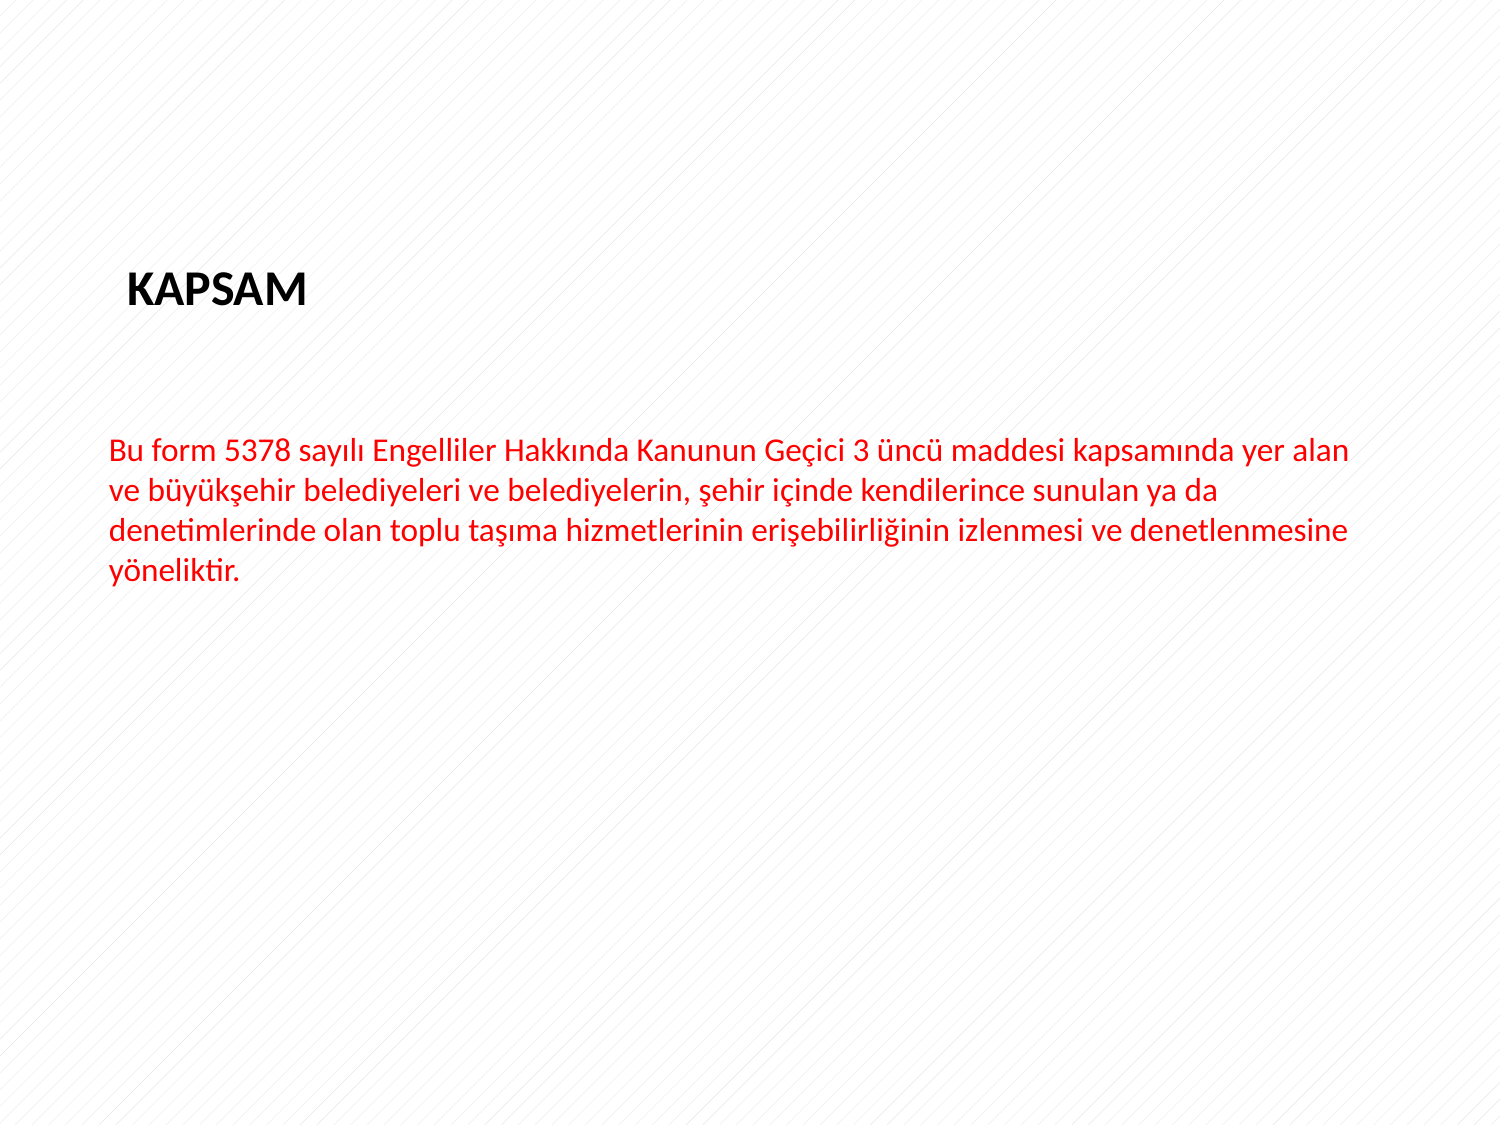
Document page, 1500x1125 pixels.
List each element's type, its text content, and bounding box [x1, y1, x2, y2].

text_box Bu form 5378 sayılı Engelliler Hakkında Kanunun Geçici 3 üncü maddesi kapsamında yer alan ve büyükşehir belediyeleri ve belediyelerin, şehir içinde kendilerince sunulan ya da denetimlerinde olan toplu taşıma hizmetlerinin erişebilirliğinin izlenmesi ve denetlenmesine yöneliktir. [94, 420, 1382, 596]
text_box KAPSAM [112, 231, 750, 339]
subtitle [53, 160, 1447, 1083]
